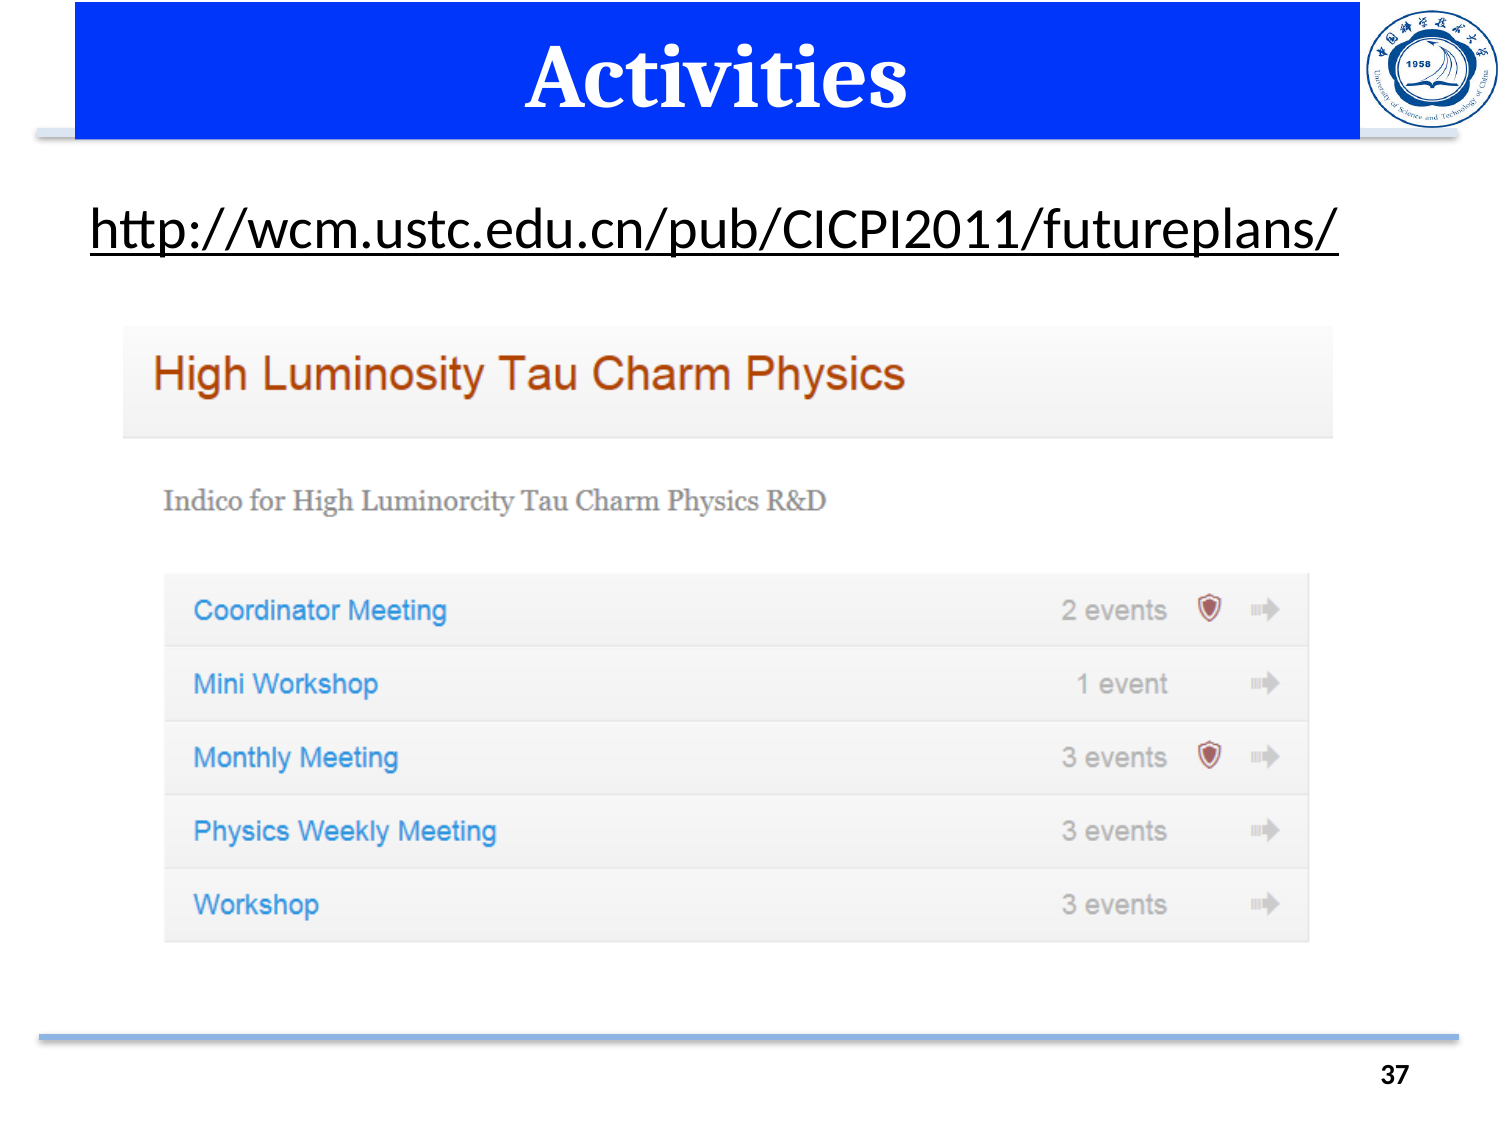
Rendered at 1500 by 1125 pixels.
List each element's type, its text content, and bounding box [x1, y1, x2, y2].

title Activities [75, 2, 1360, 140]
slide_number 37 [1074, 1042, 1425, 1103]
picture [1363, 4, 1498, 128]
picture [123, 326, 1334, 949]
text_box http://wcm.ustc.edu.cn/pub/CICPI2011/futureplans/ [75, 183, 1450, 268]
